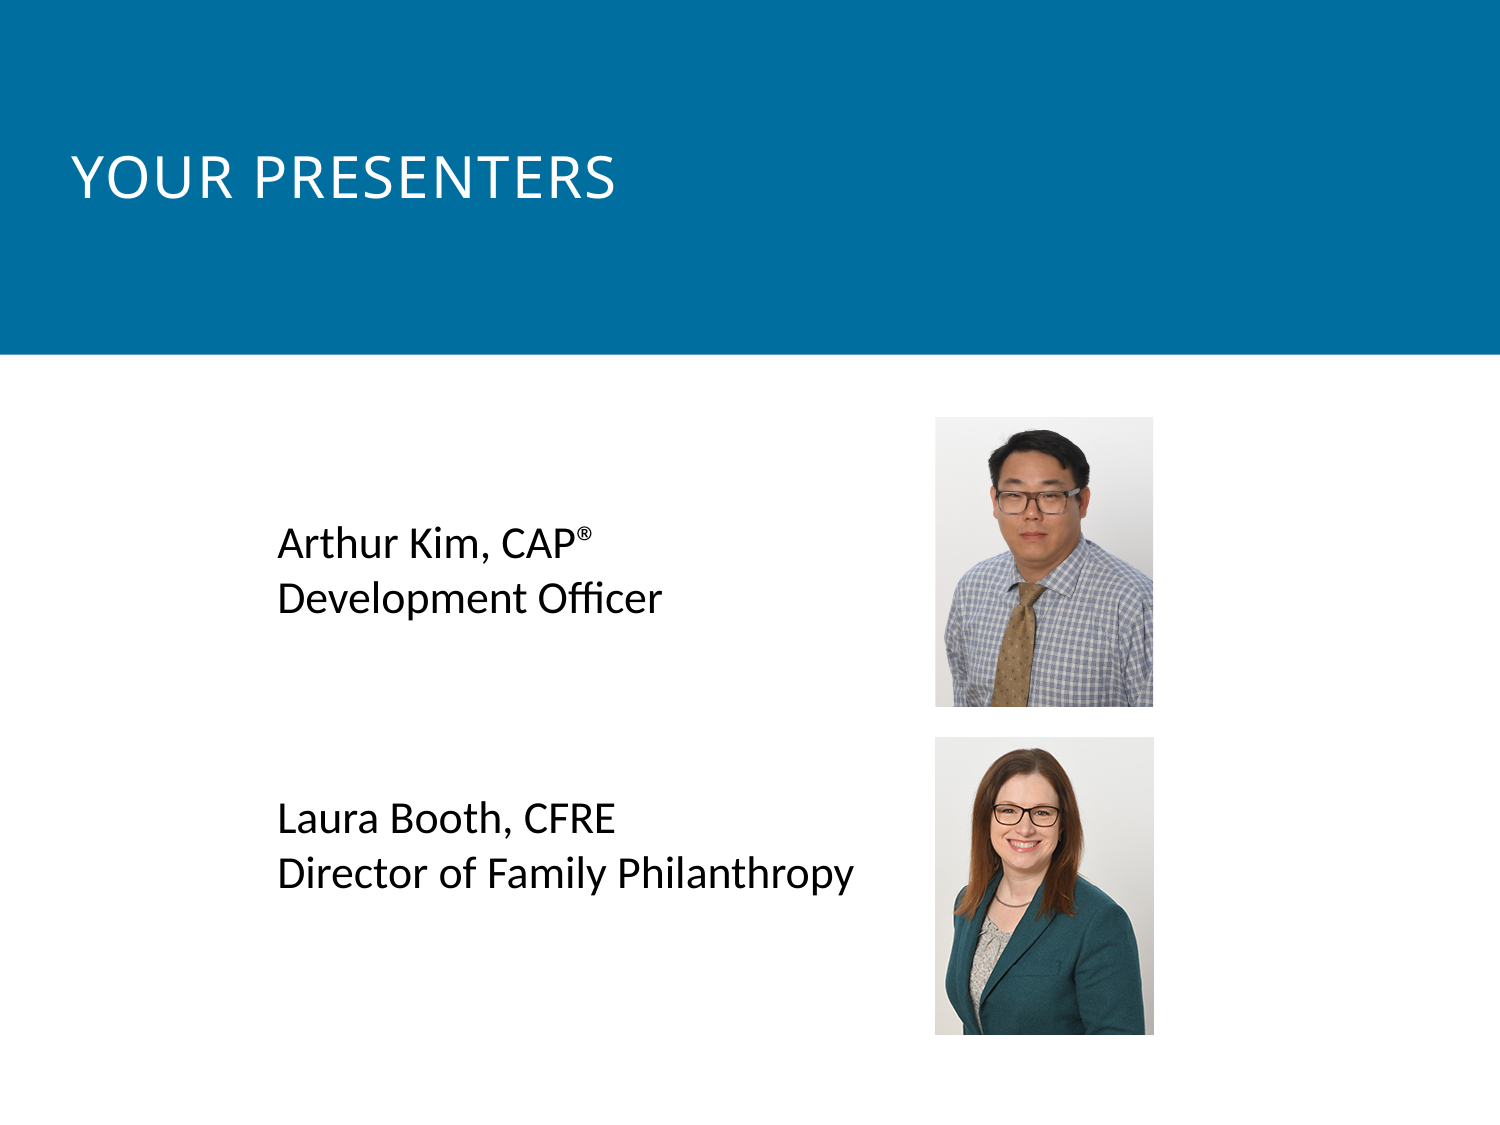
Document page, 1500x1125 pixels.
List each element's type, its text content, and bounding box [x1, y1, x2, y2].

picture [935, 417, 1154, 708]
picture [935, 737, 1154, 1035]
text_box [0, 0, 1500, 357]
text_box Your Presenters [56, 132, 1295, 218]
text_box Arthur Kim, CAP® Development Officer Laura Booth, CFRE Director of Family Philanthropy [262, 504, 918, 905]
